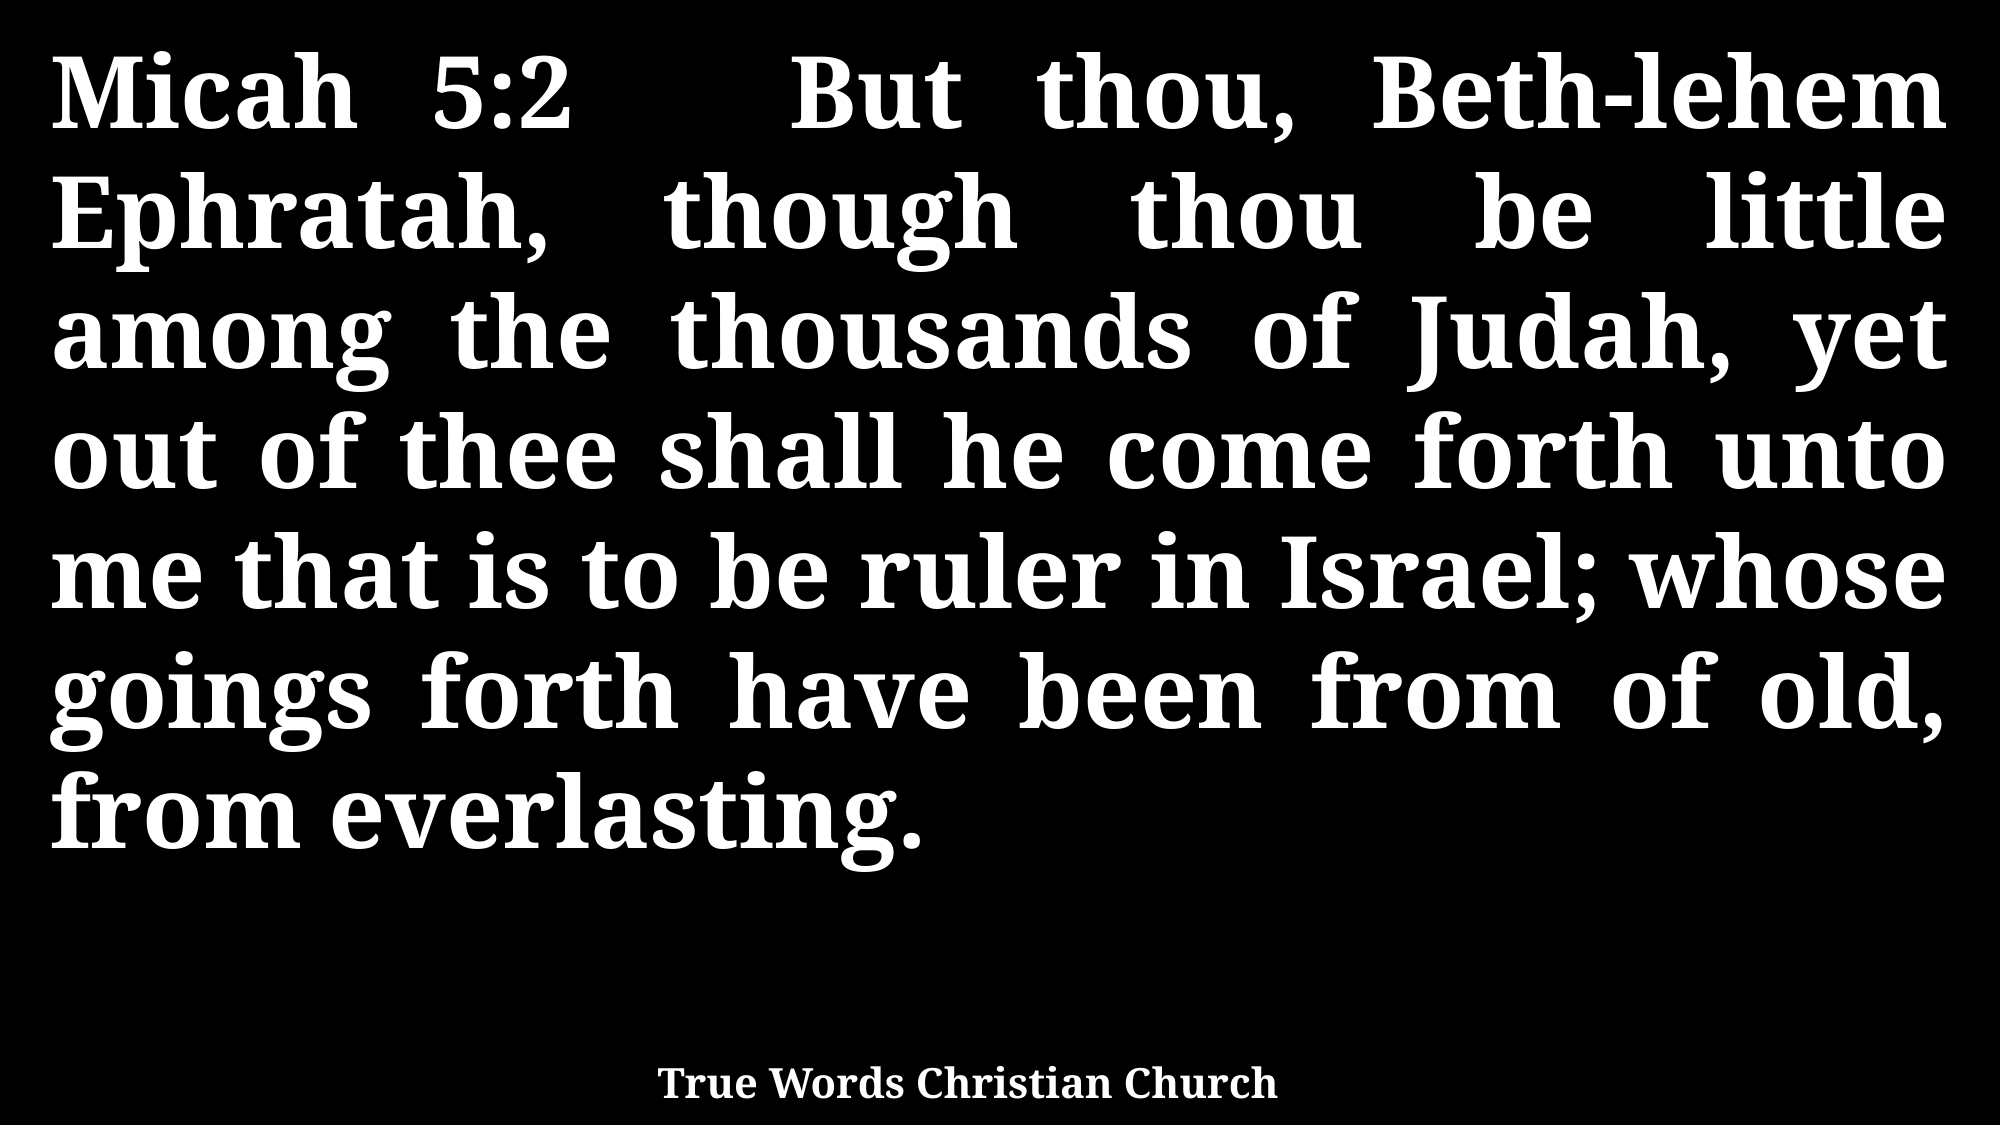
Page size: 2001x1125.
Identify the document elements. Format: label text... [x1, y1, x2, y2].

text_box Micah 5:2 But thou, Beth-lehem Ephratah, though thou be little among the thousands of Judah, yet out of thee shall he come forth unto me that is to be ruler in Israel; whose goings forth have been from of old, from everlasting. [35, 21, 1965, 876]
text_box True Words Christian Church [642, 1049, 1294, 1114]
